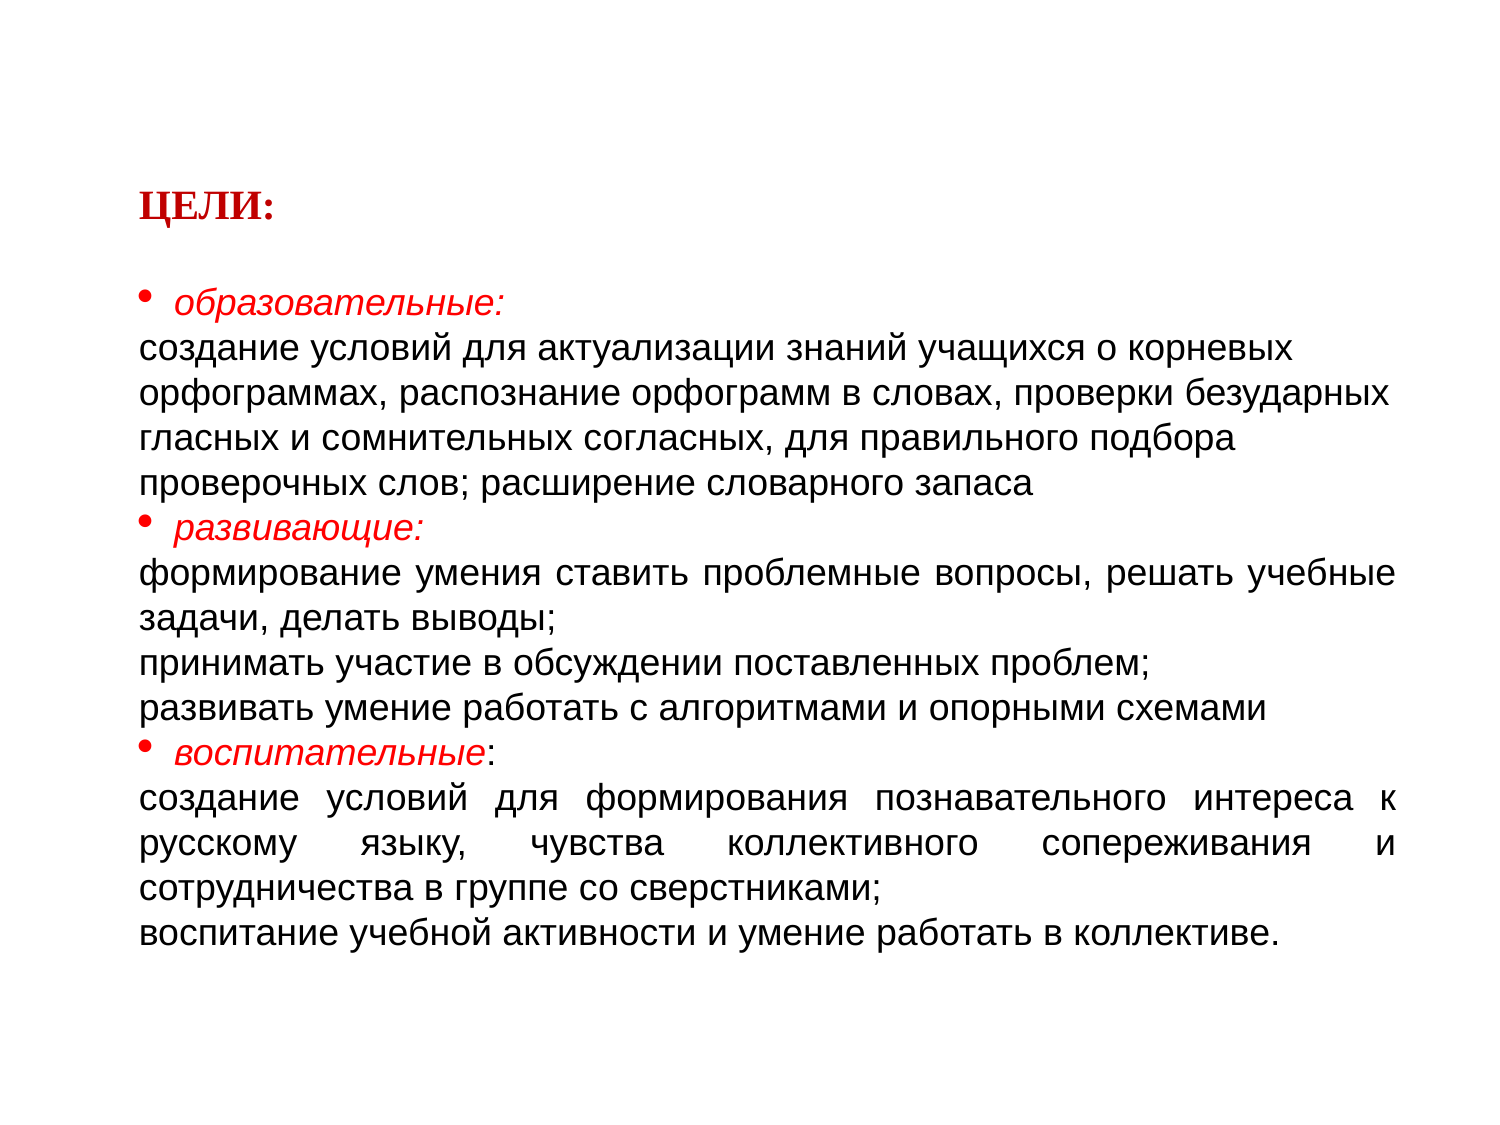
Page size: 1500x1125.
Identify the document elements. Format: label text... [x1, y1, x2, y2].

text_box ЦЕЛИ: образовательные: создание условий для актуализации знаний учащихся о корневых орфограммах, распознание орфограмм в словах, проверки безударных гласных и сомнительных согласных, для правильного подбора проверочных слов; расширение словарного запаса развивающие: формирование умения ставить проблемные вопросы, решать учебные задачи, делать выводы; принимать участие в обсуждении поставленных проблем; развивать умение работать с алгоритмами и опорными схемами воспитательные: создание условий для формирования познавательного интереса к русскому языку, чувства коллективного сопереживания и сотрудничества в группе со сверстниками; воспитание учебной активности и умение работать в коллективе. [123, 125, 1412, 1006]
